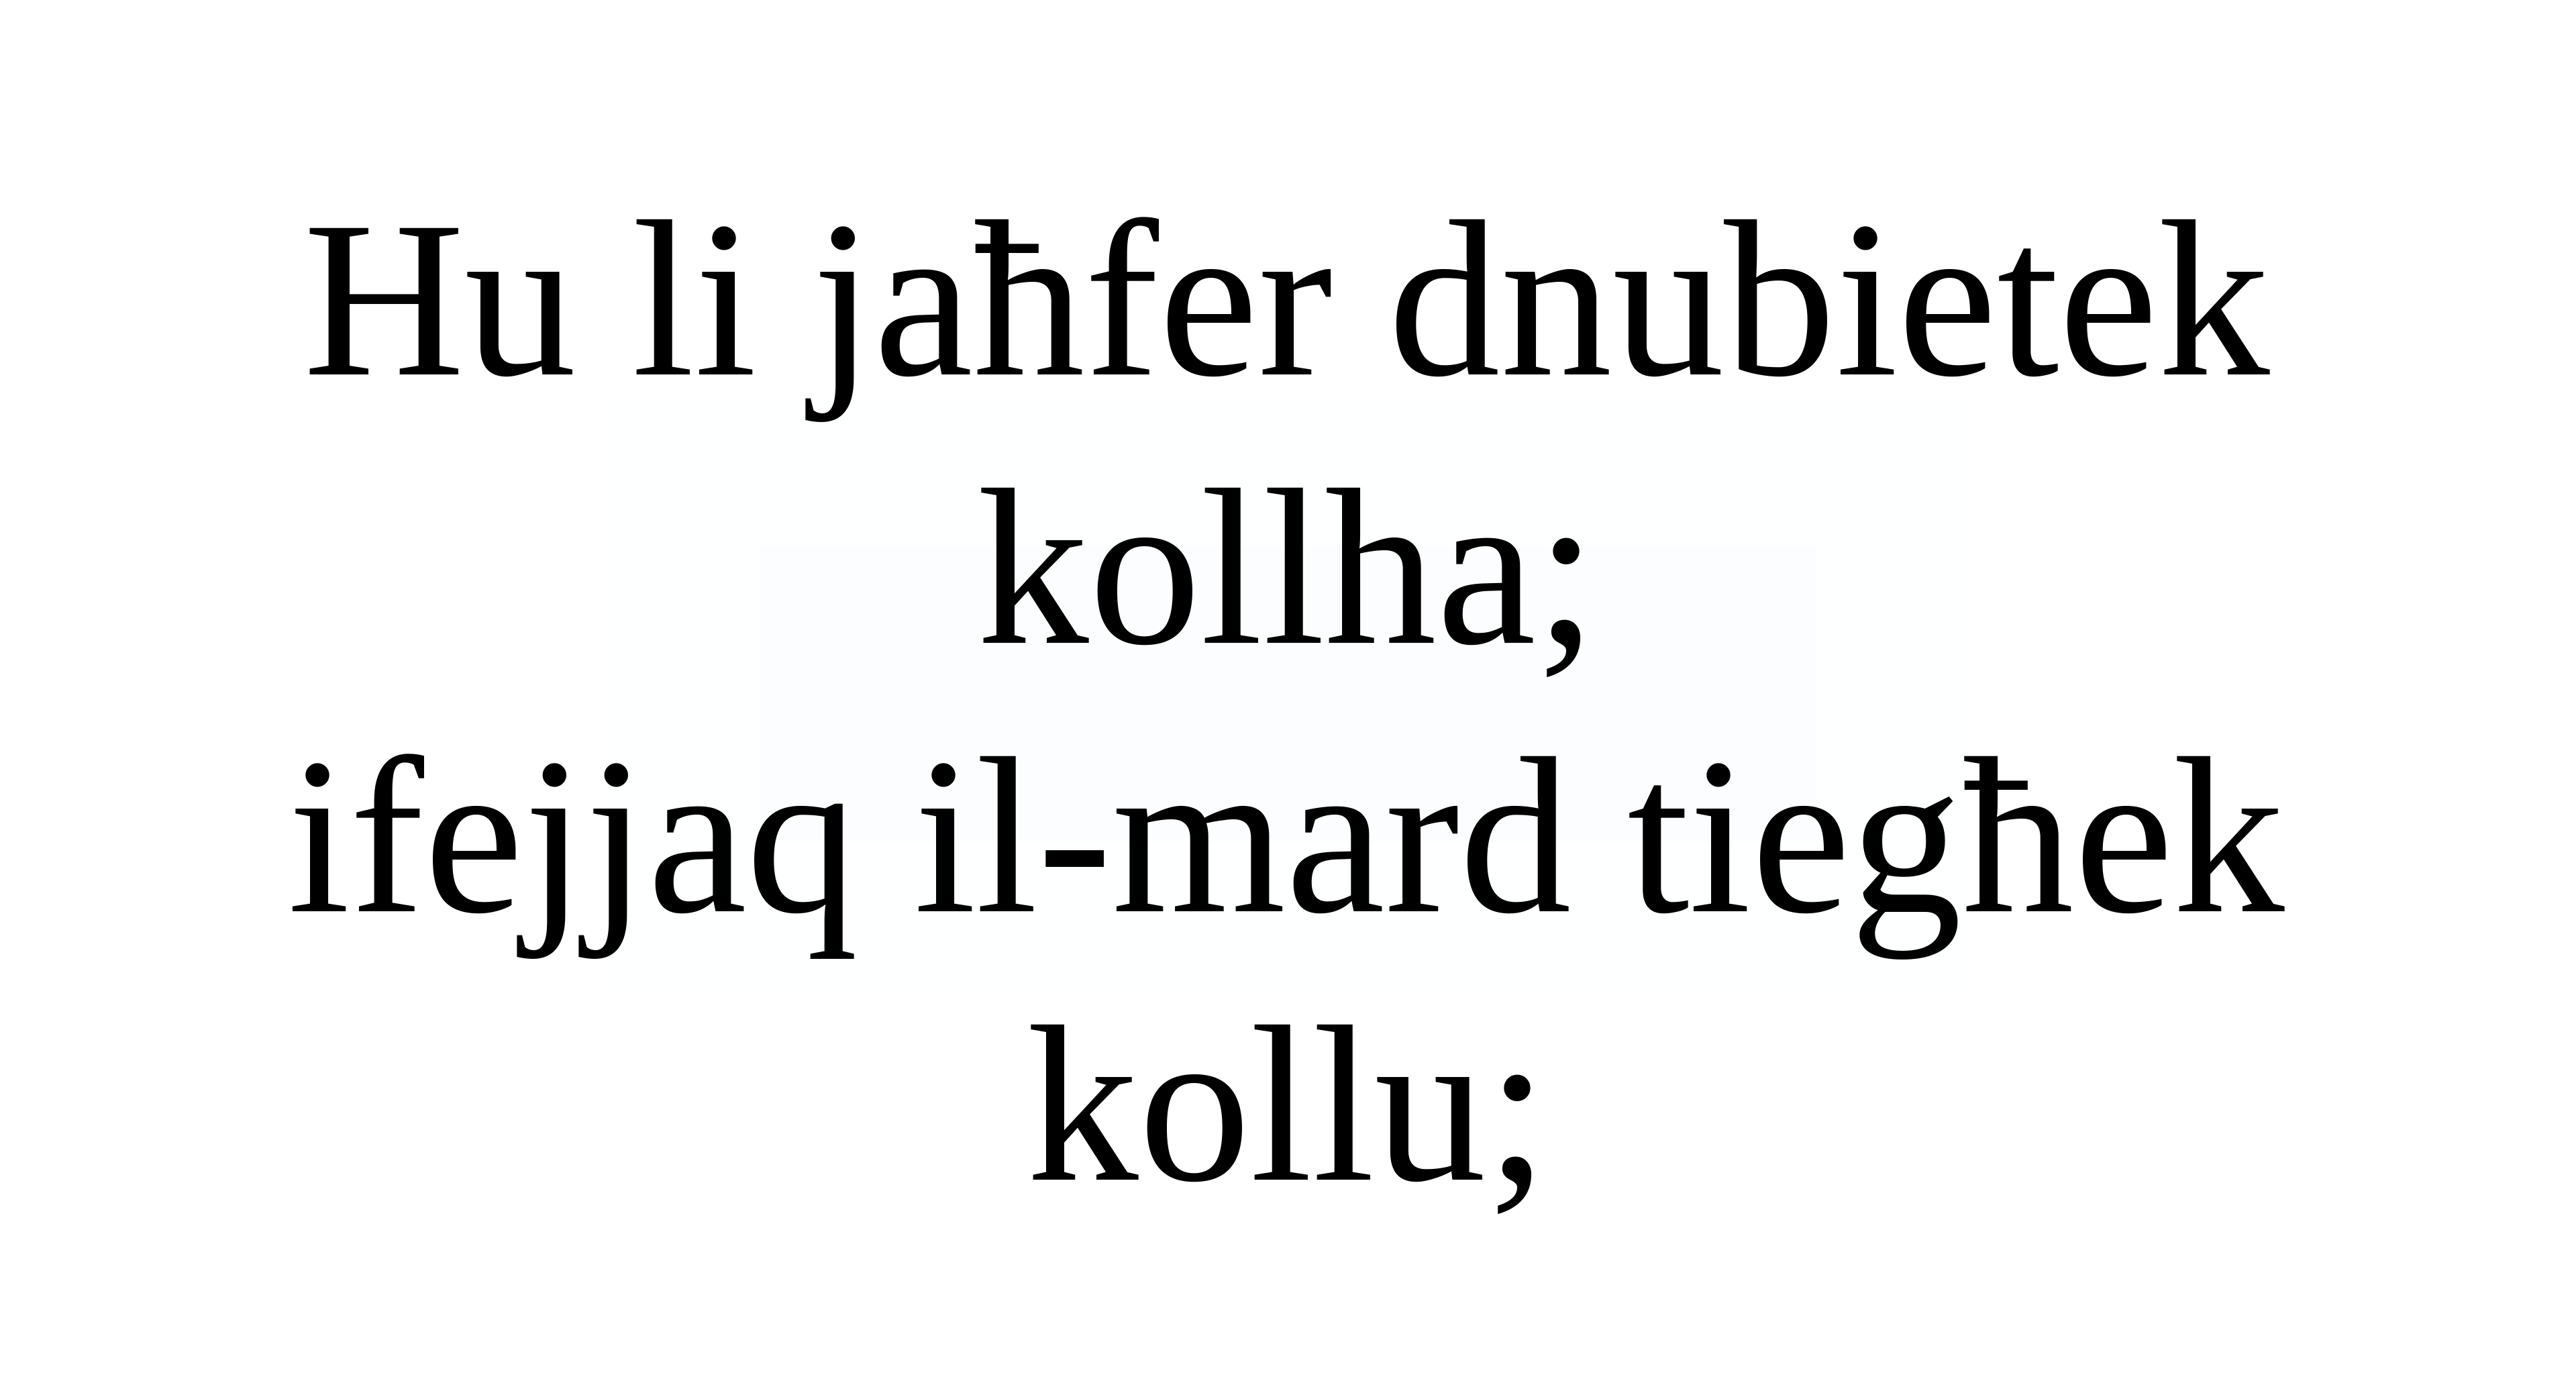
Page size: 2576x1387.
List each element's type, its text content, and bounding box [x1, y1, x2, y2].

text_box Hu li jaħfer dnubietek kollha; ifejjaq il-mard tiegħek kollu; [63, 140, 2513, 1236]
